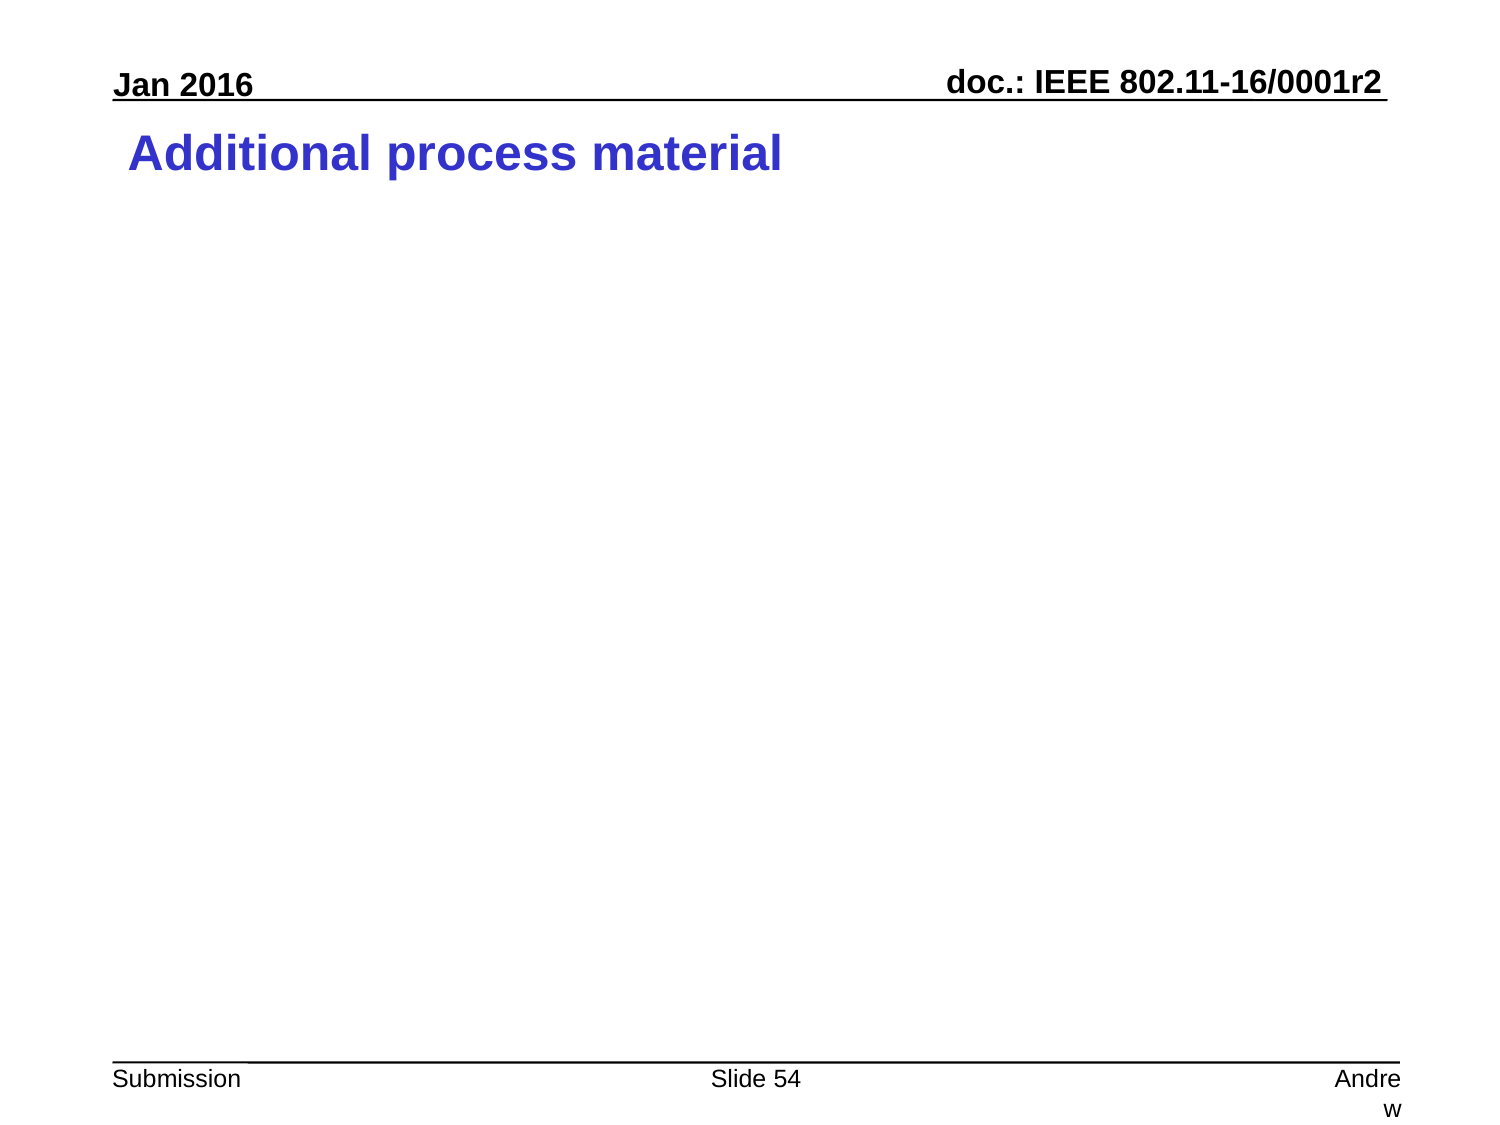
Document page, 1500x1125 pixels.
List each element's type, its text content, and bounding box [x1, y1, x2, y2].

title Additional process material [112, 112, 1388, 288]
footer Andrew Myles, Cisco [1320, 1061, 1402, 1093]
slide_number Slide 54 [709, 1061, 803, 1093]
